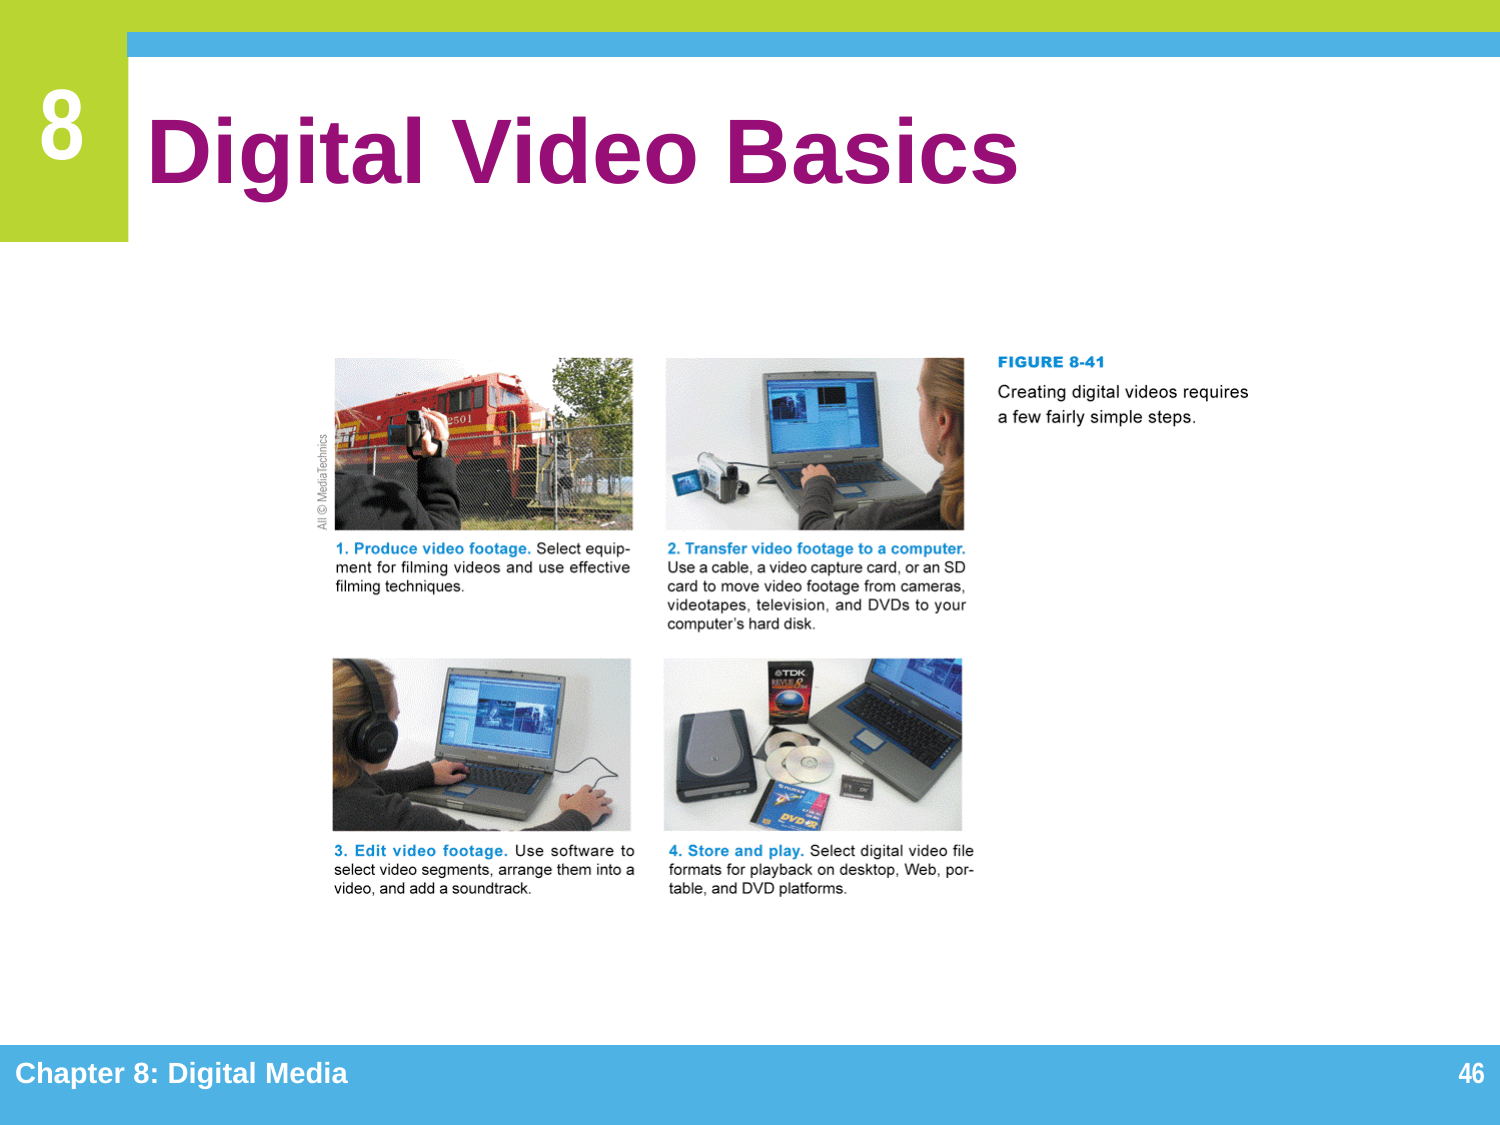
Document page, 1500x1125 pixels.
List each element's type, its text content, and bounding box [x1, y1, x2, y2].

footer Chapter 8: Digital Media [0, 1046, 1149, 1125]
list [316, 356, 1248, 897]
title Digital Video Basics [131, 60, 1500, 234]
slide_number 46 [1149, 1046, 1500, 1125]
